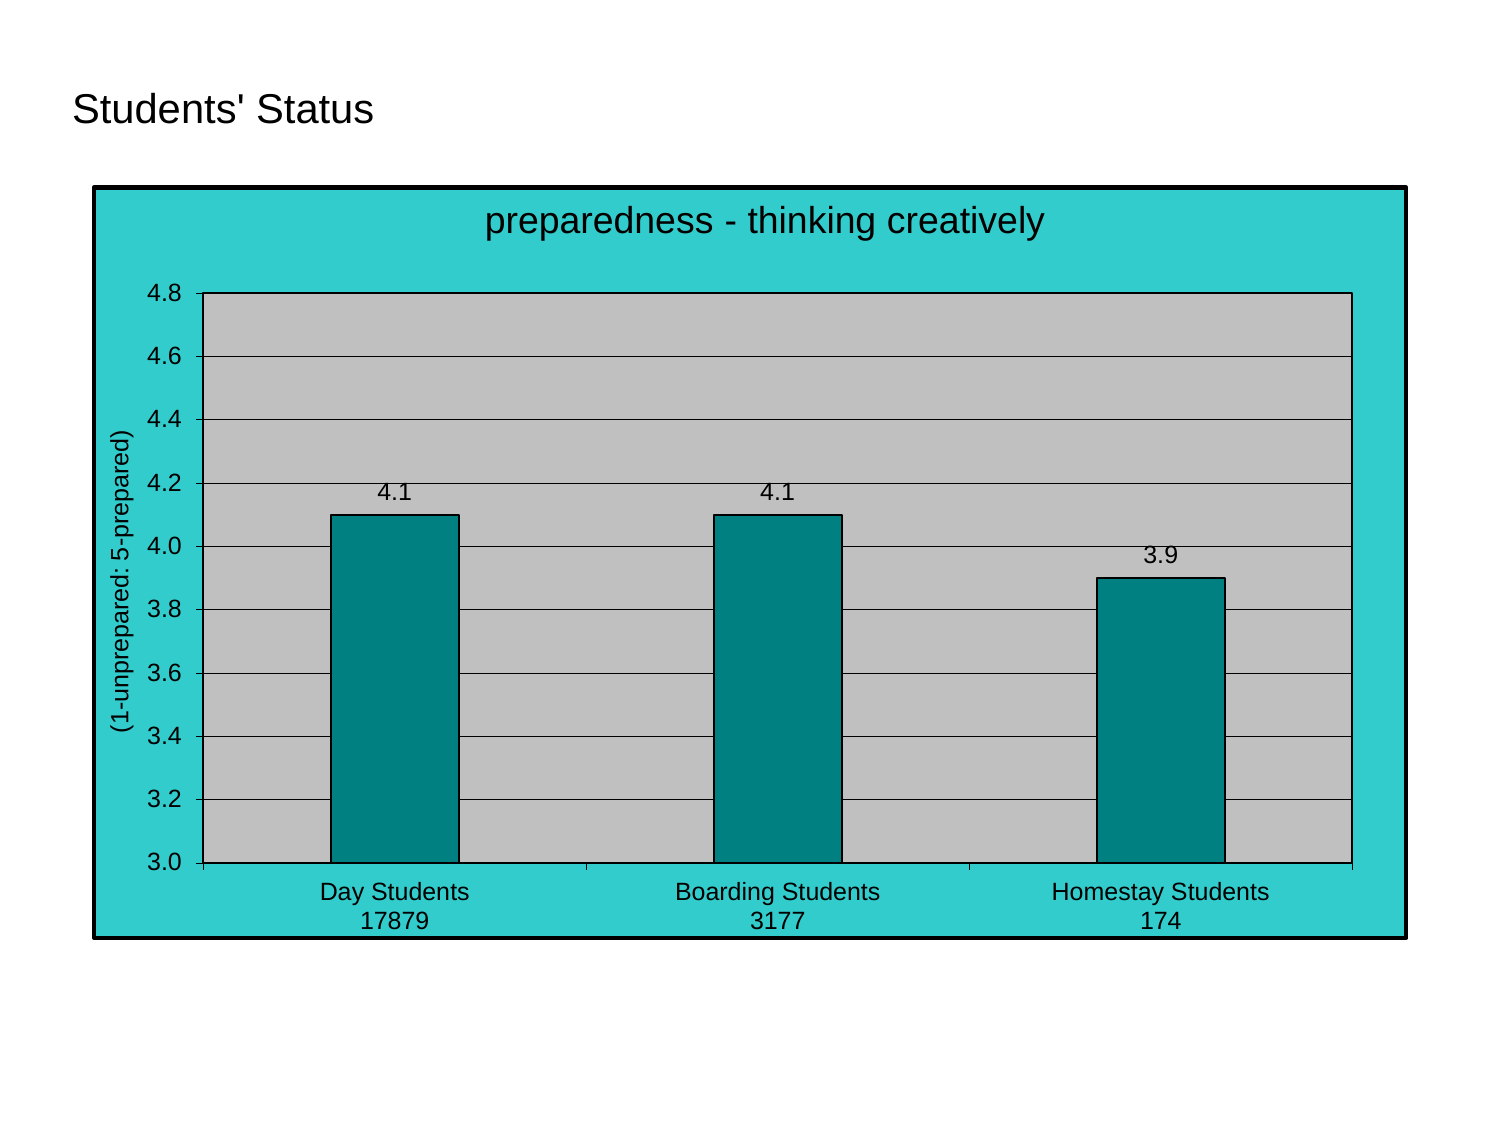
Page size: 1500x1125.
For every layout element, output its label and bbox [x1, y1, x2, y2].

picture [91, 185, 1409, 940]
